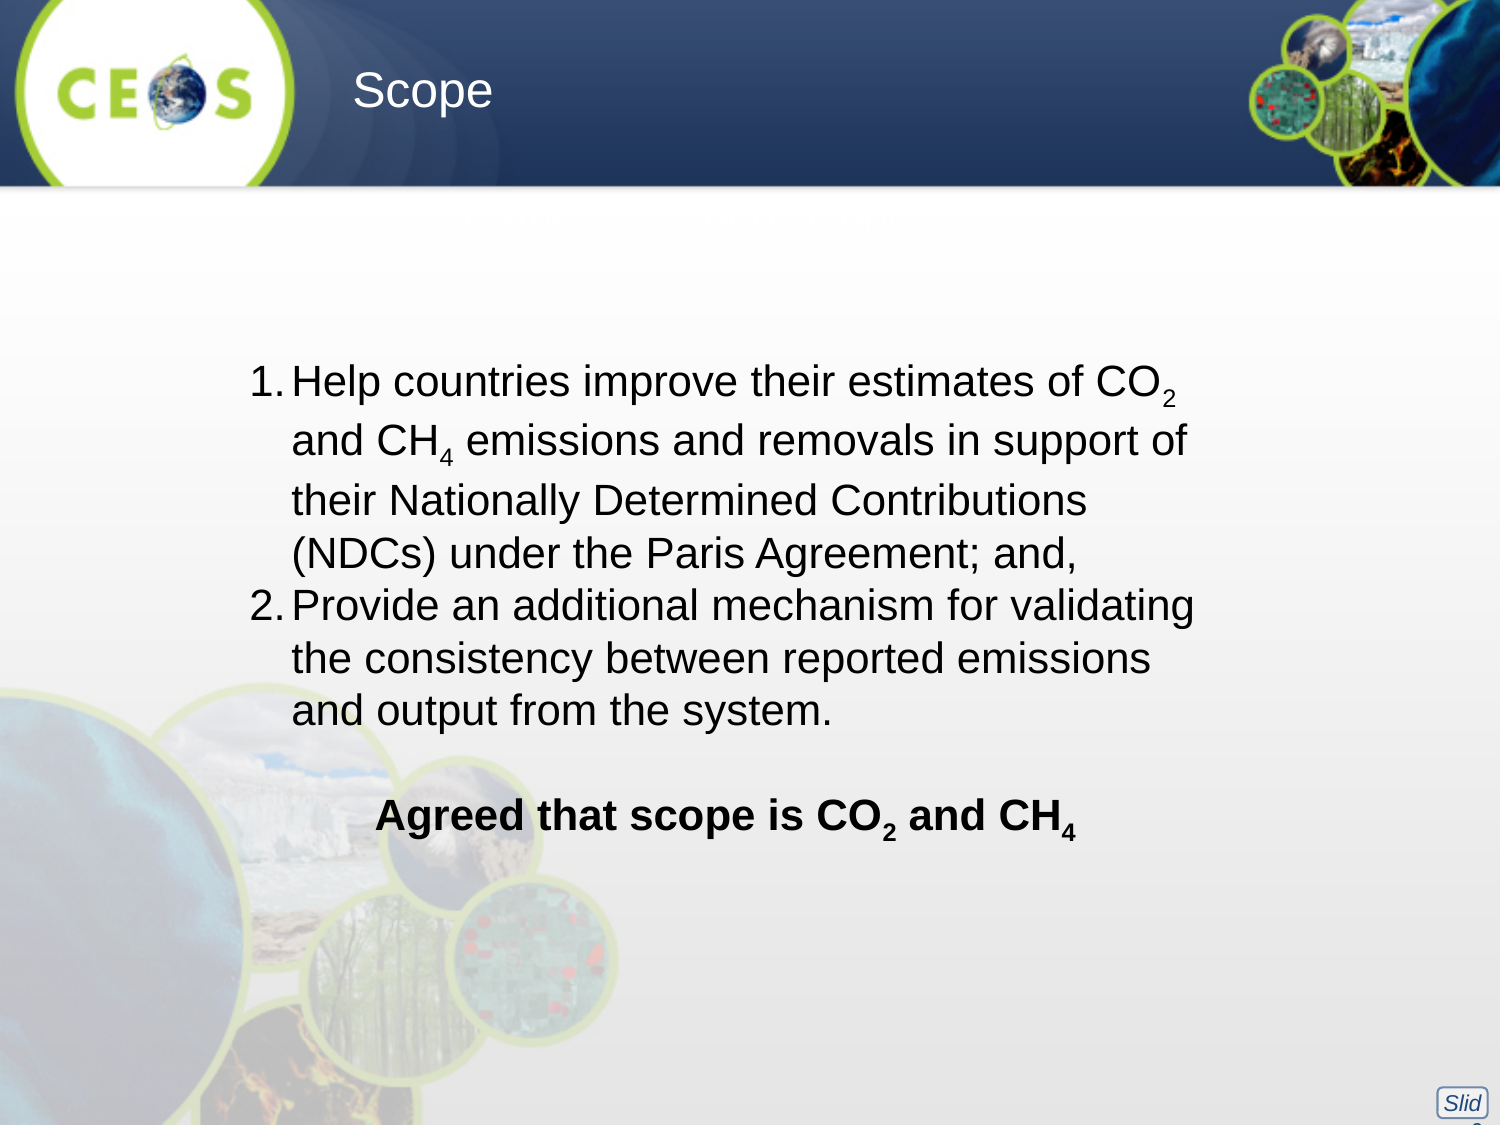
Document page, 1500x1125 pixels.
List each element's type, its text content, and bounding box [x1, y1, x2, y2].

list Scope [337, 50, 1150, 138]
picture [0, 0, 1500, 1125]
text_box Terminology and Scope [449, 178, 1022, 242]
text_box Help countries improve their estimates of CO2 and CH4 emissions and removals in support of their Nationally Determined Contributions (NDCs) under the Paris Agreement; and, Provide an additional mechanism for validating the consistency between reported emissions and output from the system. Agreed that scope is CO2 and CH4 [243, 346, 1219, 886]
slide_number Slide: 6 [1436, 1086, 1489, 1120]
